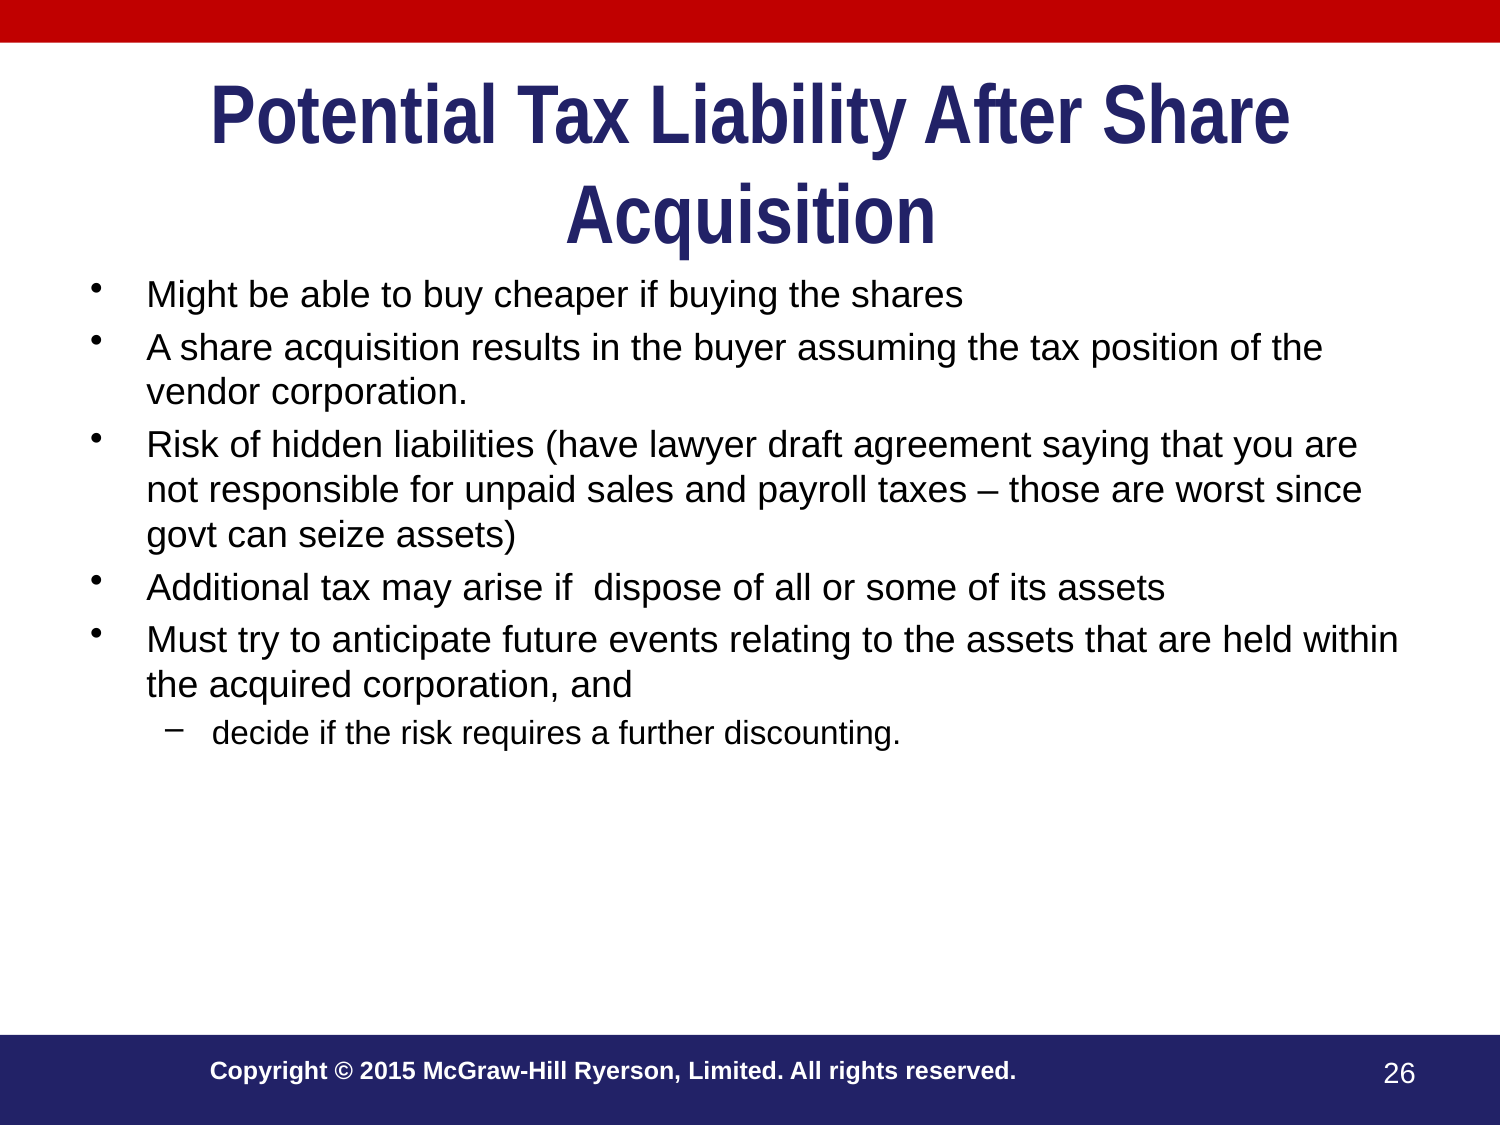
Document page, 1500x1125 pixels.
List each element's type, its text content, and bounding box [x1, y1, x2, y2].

list Might be able to buy cheaper if buying the shares A share acquisition results in the buyer assuming the tax position of the vendor corporation. Risk of hidden liabilities (have lawyer draft agreement saying that you are not responsible for unpaid sales and payroll taxes – those are worst since govt can seize assets) Additional tax may arise if dispose of all or some of its assets Must try to anticipate future events relating to the assets that are held within the acquired corporation, and decide if the risk requires a further discounting. [75, 262, 1425, 1005]
slide_number 26 [1080, 1046, 1431, 1125]
title Potential Tax Liability After Share Acquisition [76, 66, 1428, 255]
footer Copyright © 2015 McGraw-Hill Ryerson, Limited. All rights reserved. [100, 1046, 1080, 1125]
